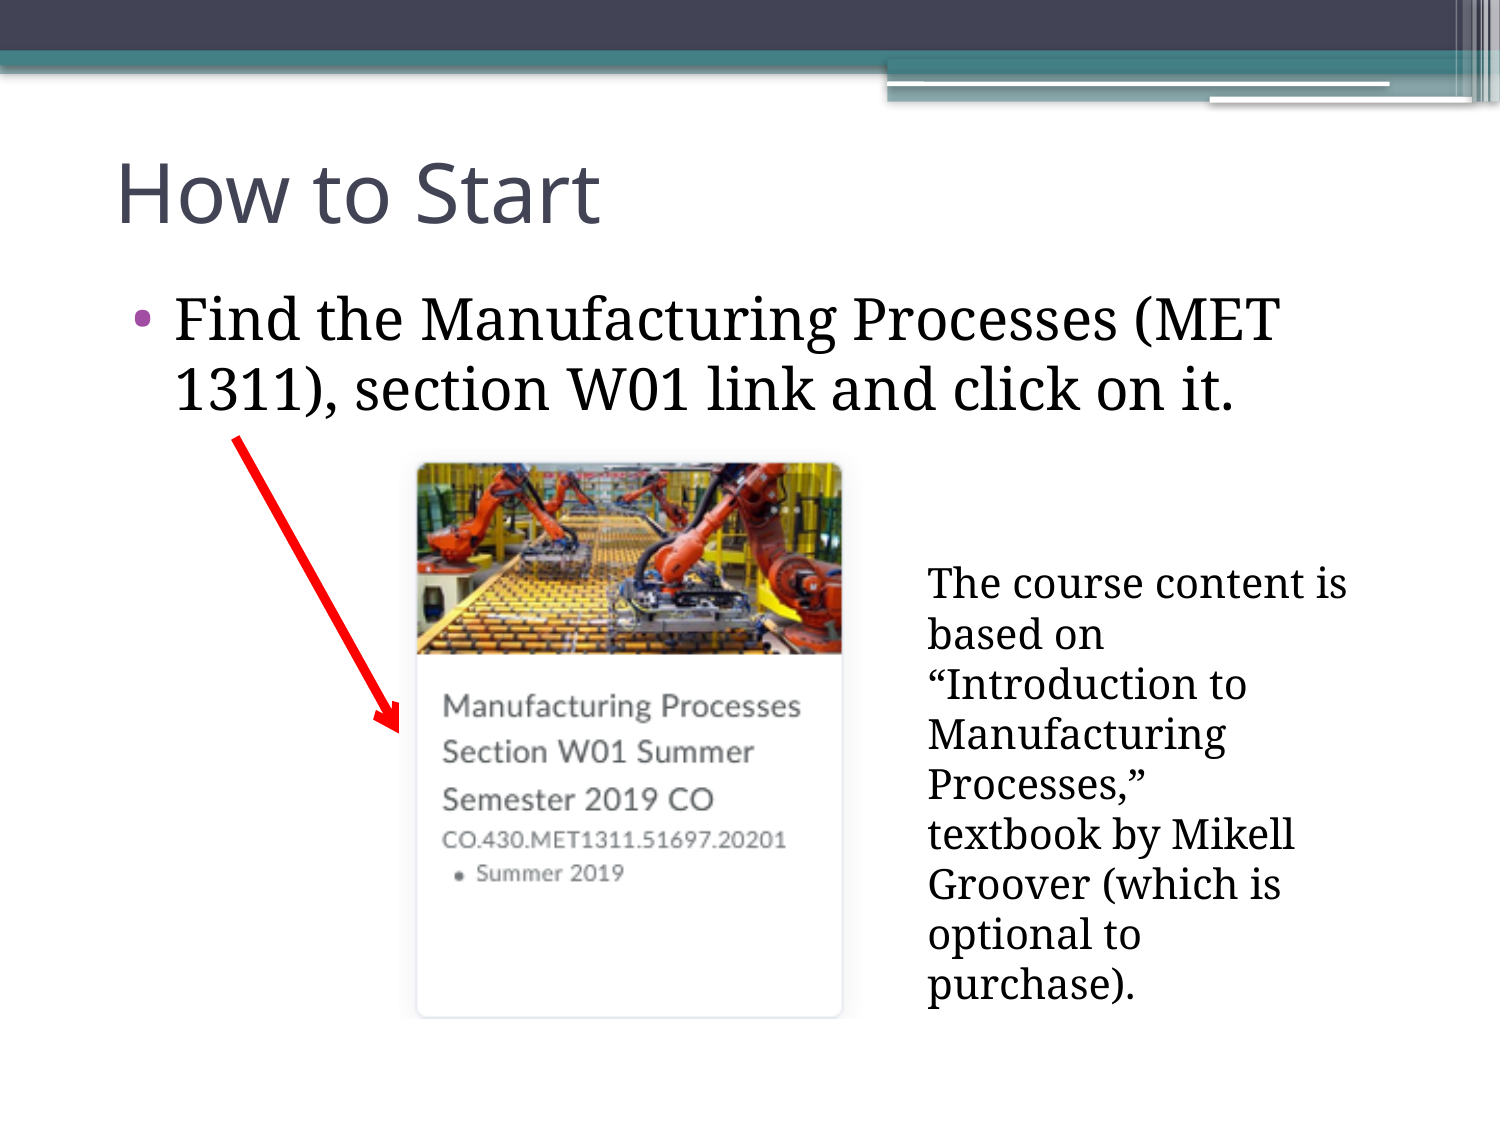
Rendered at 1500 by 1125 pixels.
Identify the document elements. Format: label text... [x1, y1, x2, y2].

list Find the Manufacturing Processes (MET 1311), section W01 link and click on it. [99, 275, 1400, 513]
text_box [234, 437, 401, 735]
title How to Start [99, 102, 1450, 278]
picture [399, 449, 863, 1019]
text_box The course content is based on “Introduction to Manufacturing Processes,” textbook by Mikell Groover (which is optional to purchase). [912, 549, 1363, 1015]
